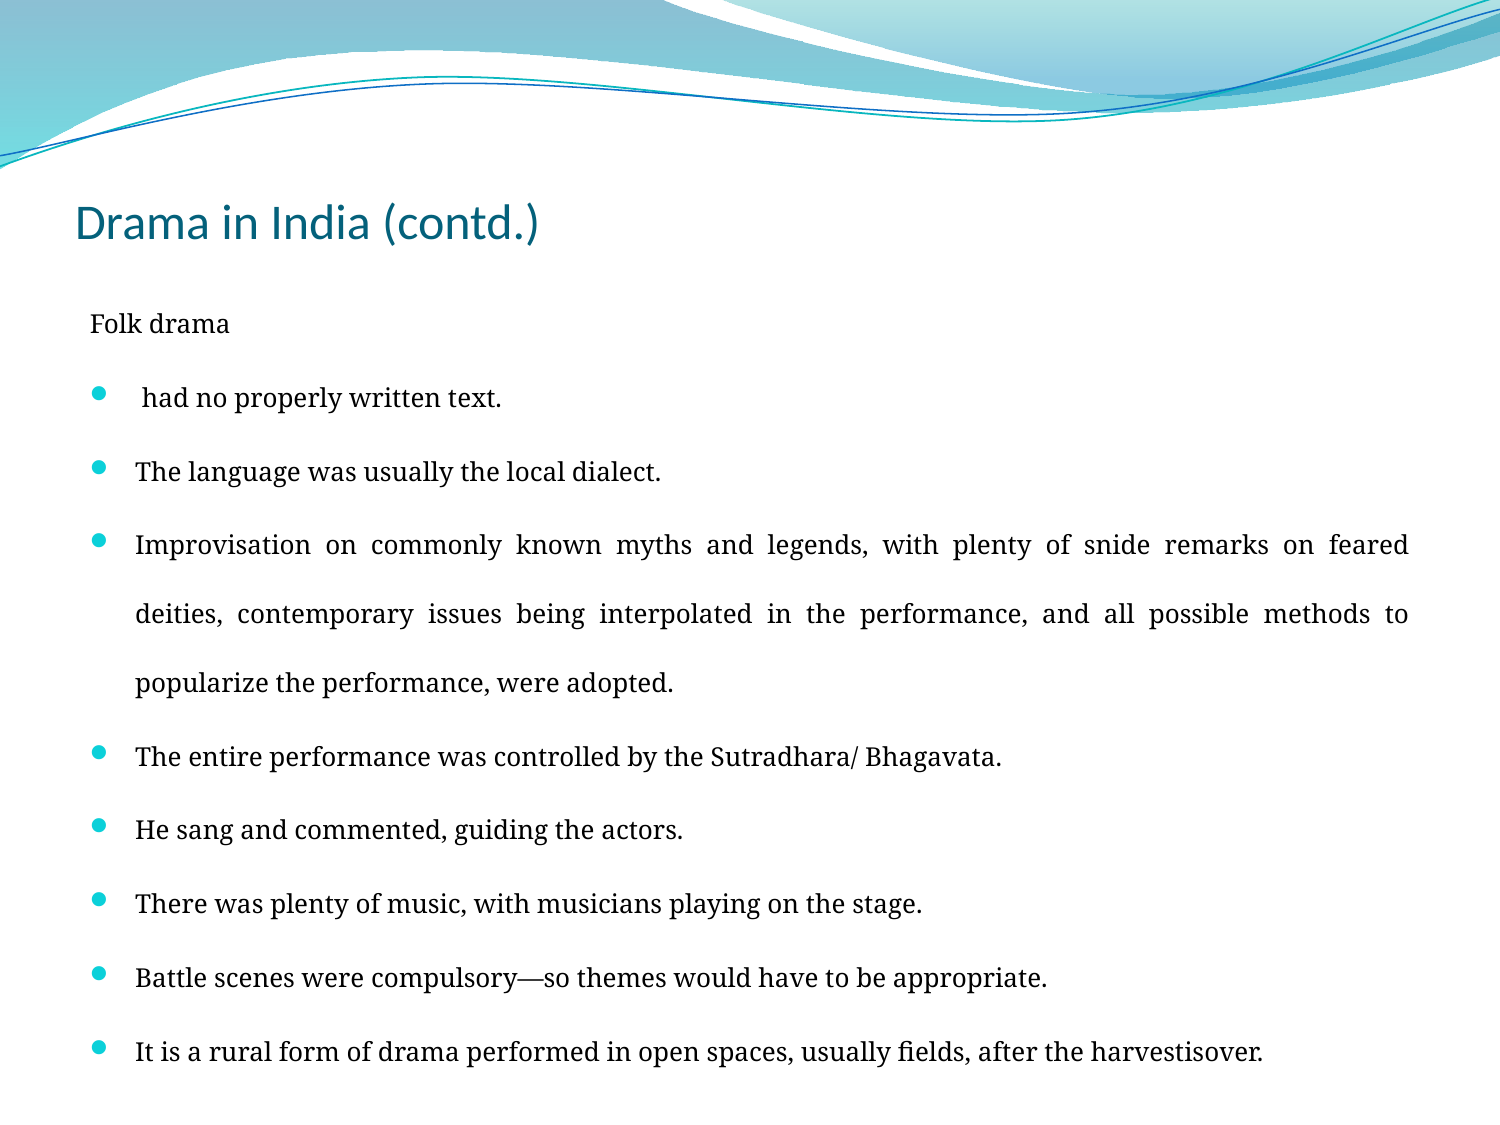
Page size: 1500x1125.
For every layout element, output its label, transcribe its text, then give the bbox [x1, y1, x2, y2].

list Folk drama had no properly written text. The language was usually the local dialect. Improvisation on commonly known myths and legends, with plenty of snide remarks on feared deities, contemporary issues being interpolated in the performance, and all possible methods to popularize the performance, were adopted. The entire performance was controlled by the Sutradhara/ Bhagavata. He sang and commented, guiding the actors. There was plenty of music, with musicians playing on the stage. Battle scenes were compulsory—so themes would have to be appropriate. It is a rural form of drama performed in open spaces, usually fields, after the harvestisover. [75, 262, 1425, 1088]
title Drama in India (contd.) [75, 115, 1425, 250]
